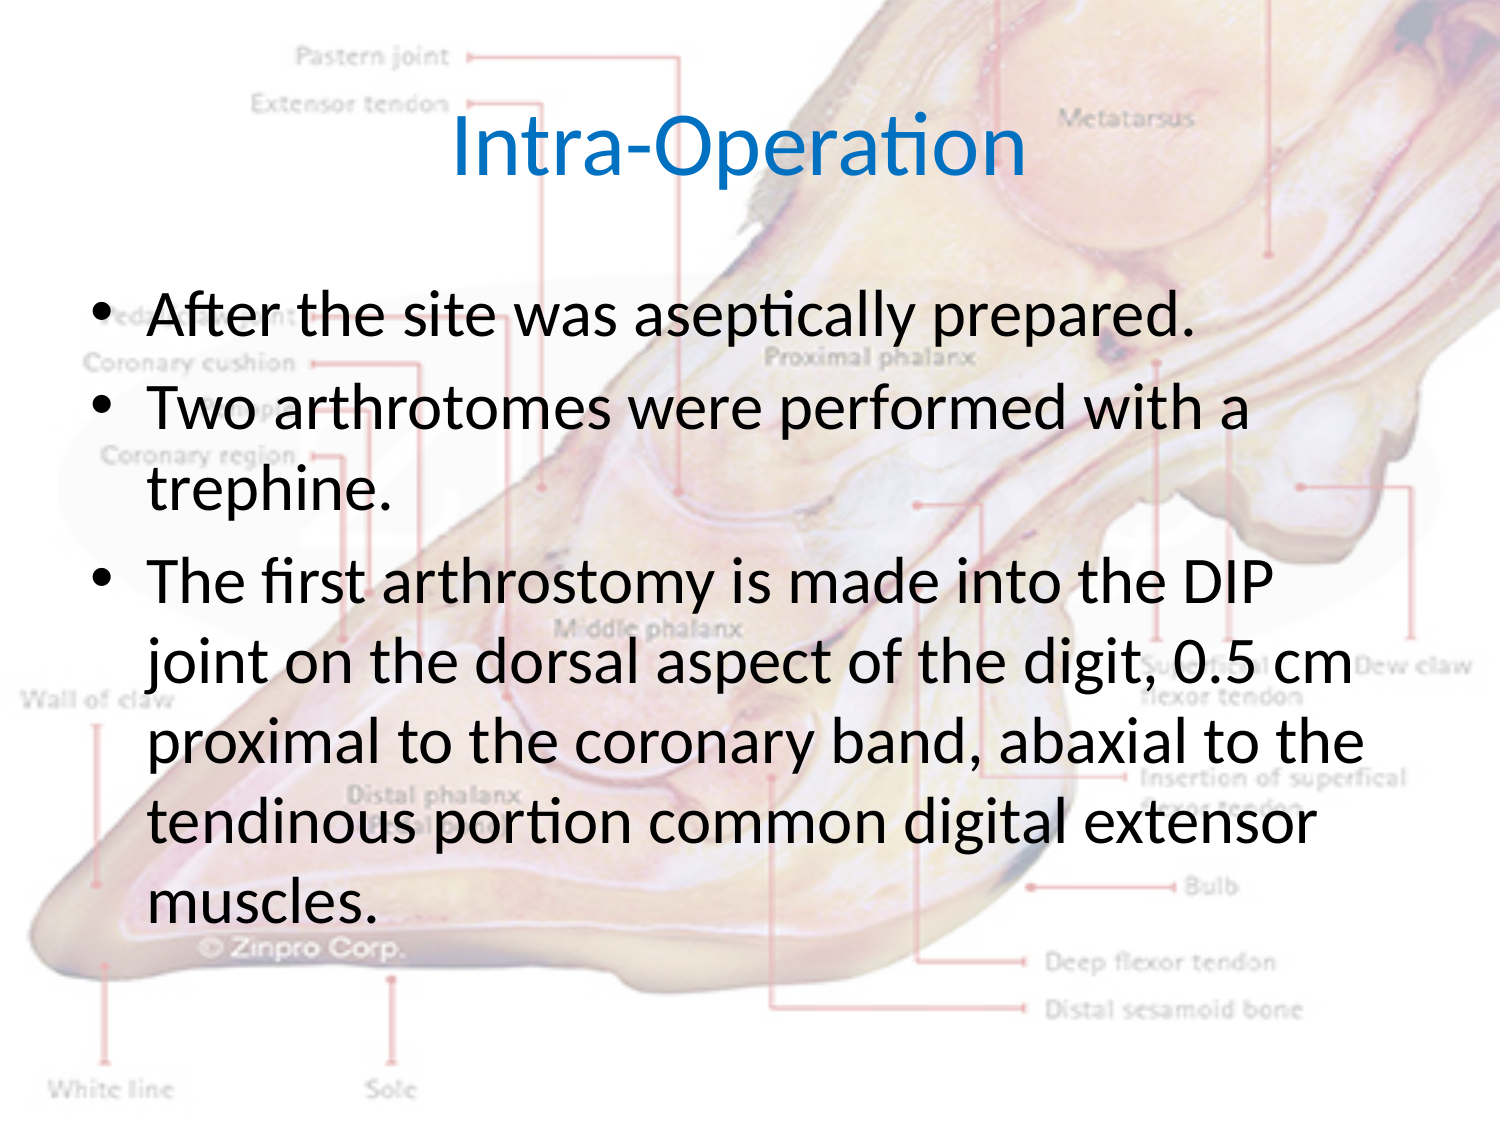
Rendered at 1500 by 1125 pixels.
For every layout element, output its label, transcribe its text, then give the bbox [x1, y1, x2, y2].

list After the site was aseptically prepared. Two arthrotomes were performed with a trephine. The first arthrostomy is made into the DIP joint on the dorsal aspect of the digit, 0.5 cm proximal to the coronary band, abaxial to the tendinous portion common digital extensor muscles. [75, 262, 1425, 1005]
title Intra-Operation [75, 45, 1425, 233]
